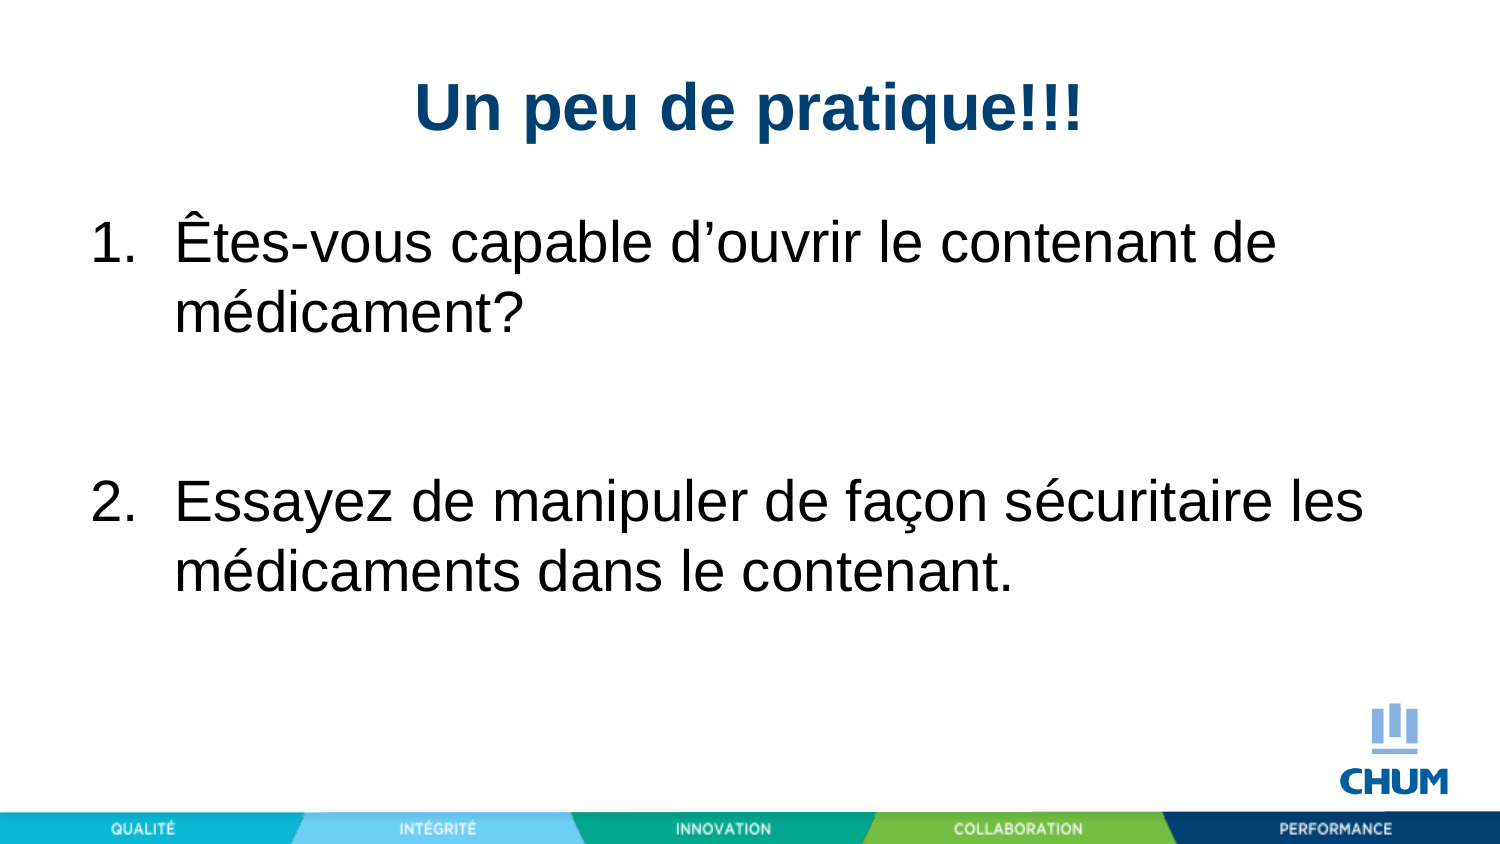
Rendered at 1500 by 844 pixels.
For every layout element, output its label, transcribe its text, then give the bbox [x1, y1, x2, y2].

picture [1313, 678, 1474, 819]
list Êtes-vous capable d’ouvrir le contenant de médicament? Essayez de manipuler de façon sécuritaire les médicaments dans le contenant. [75, 196, 1425, 724]
title Un peu de pratique!!! [75, 33, 1425, 175]
